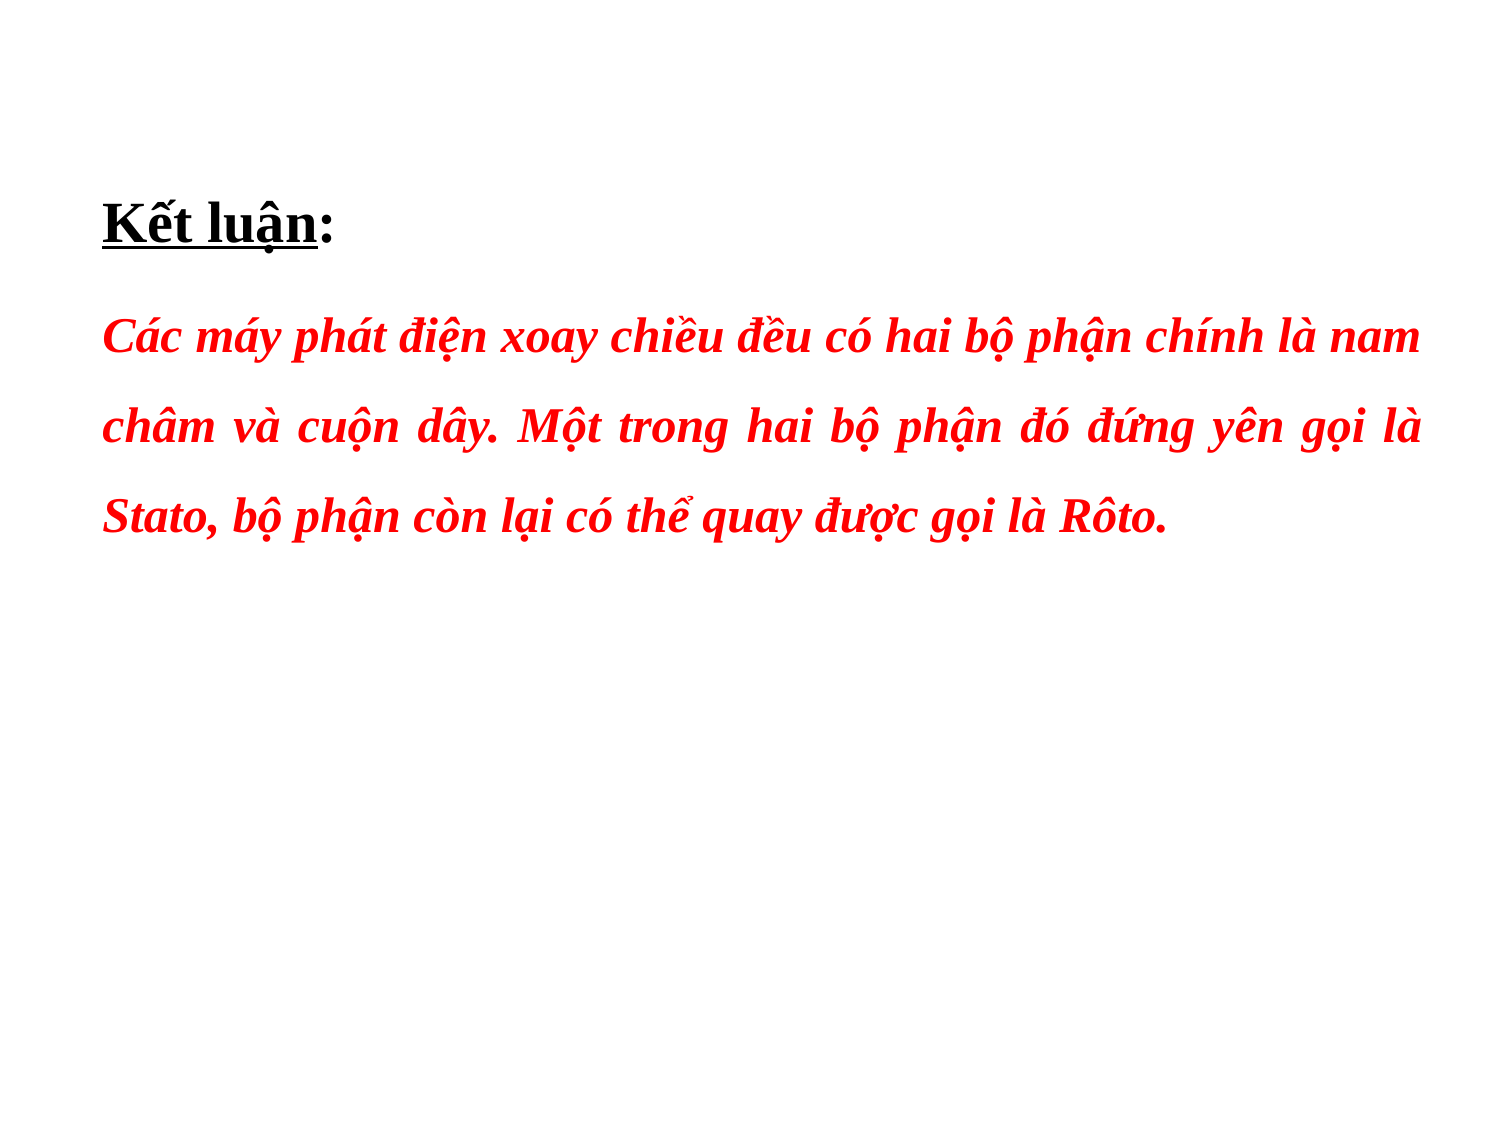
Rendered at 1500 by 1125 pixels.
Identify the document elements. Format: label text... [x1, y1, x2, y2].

text_box Các máy phát điện xoay chiều đều có hai bộ phận chính là nam châm và cuộn dây. Một trong hai bộ phận đó đứng yên gọi là Stato, bộ phận còn lại có thể quay được gọi là Rôto. [87, 265, 1438, 551]
text_box Kết luận: [87, 176, 388, 262]
